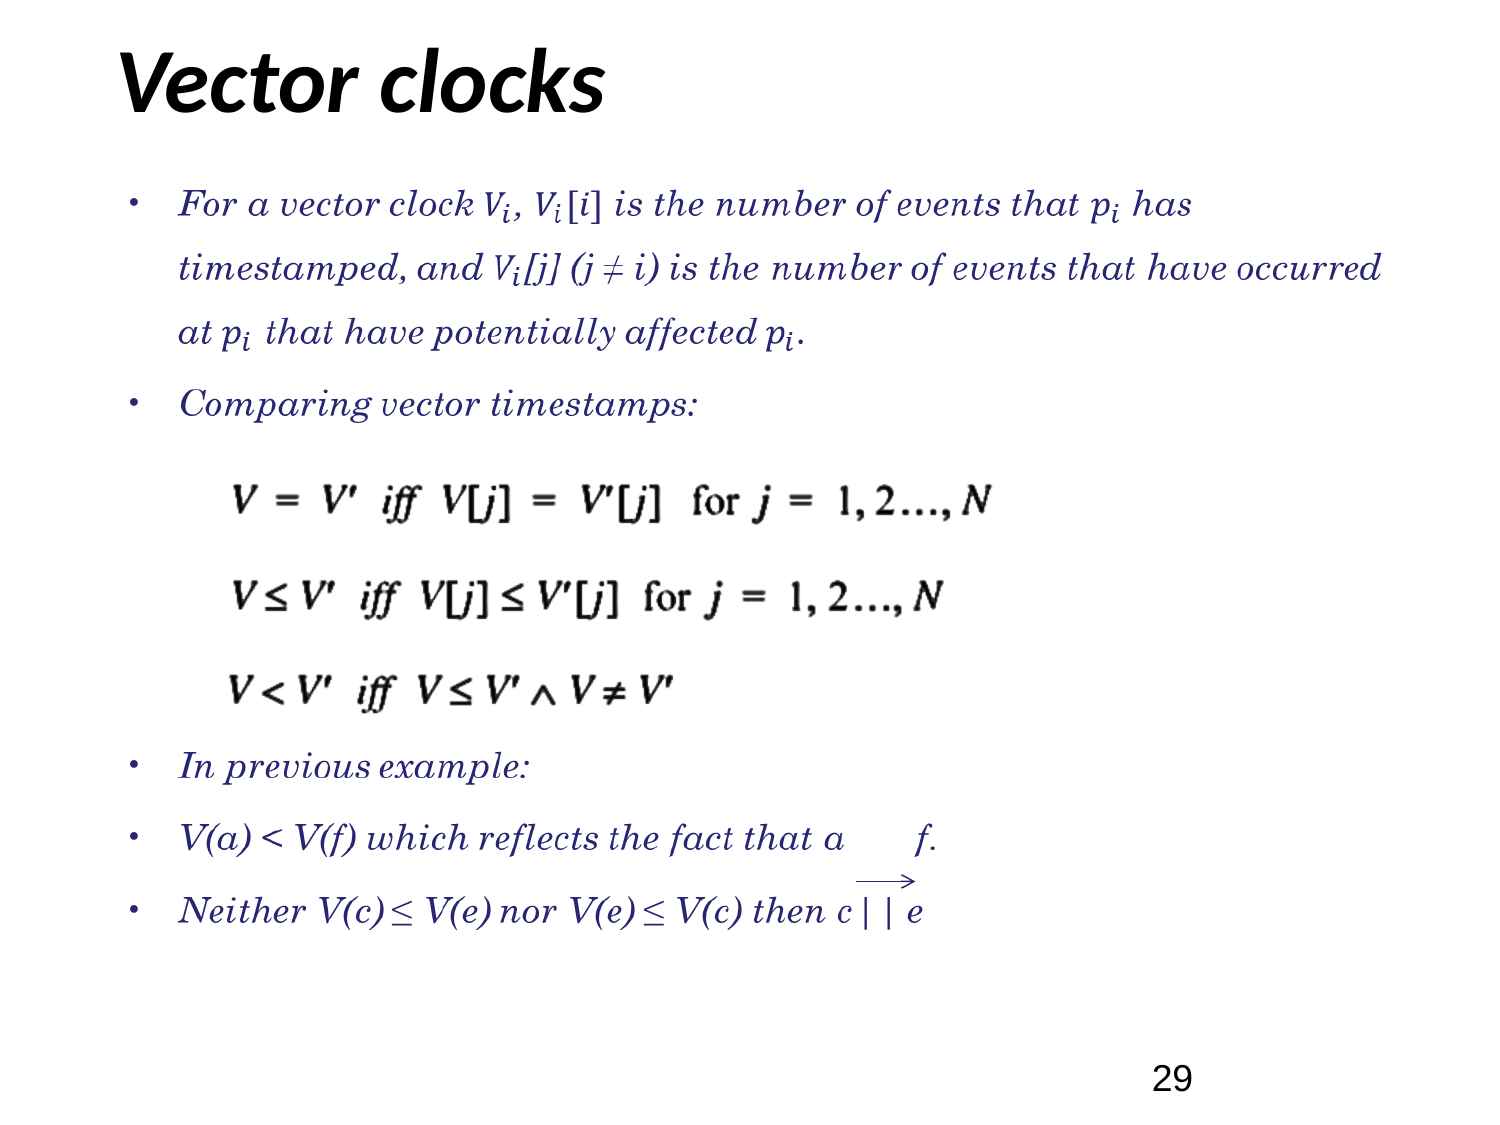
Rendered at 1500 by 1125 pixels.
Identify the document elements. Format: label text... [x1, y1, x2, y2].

slide_number 29/71 [1080, 1035, 1431, 1106]
title Vector clocks [100, 25, 1483, 126]
list [100, 160, 1412, 1024]
picture [218, 478, 996, 717]
